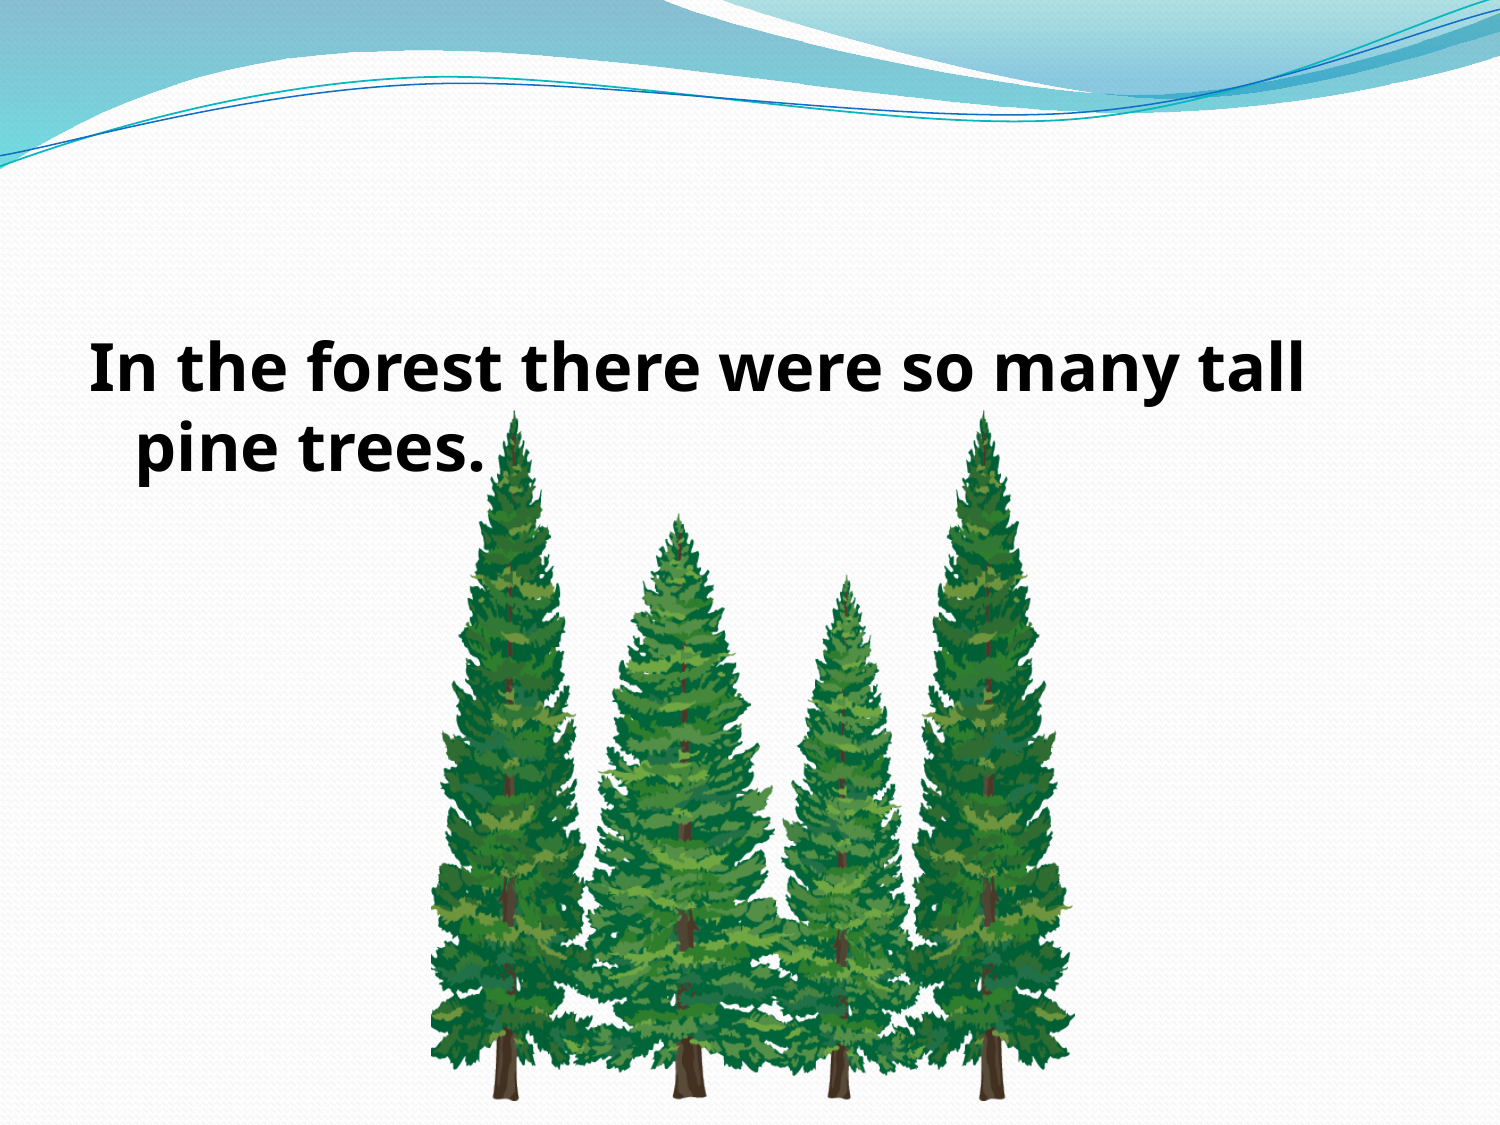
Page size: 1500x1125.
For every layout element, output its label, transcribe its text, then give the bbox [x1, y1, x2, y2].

list In the forest there were so many tall pine trees. [75, 317, 1425, 1038]
picture [430, 385, 1076, 1101]
